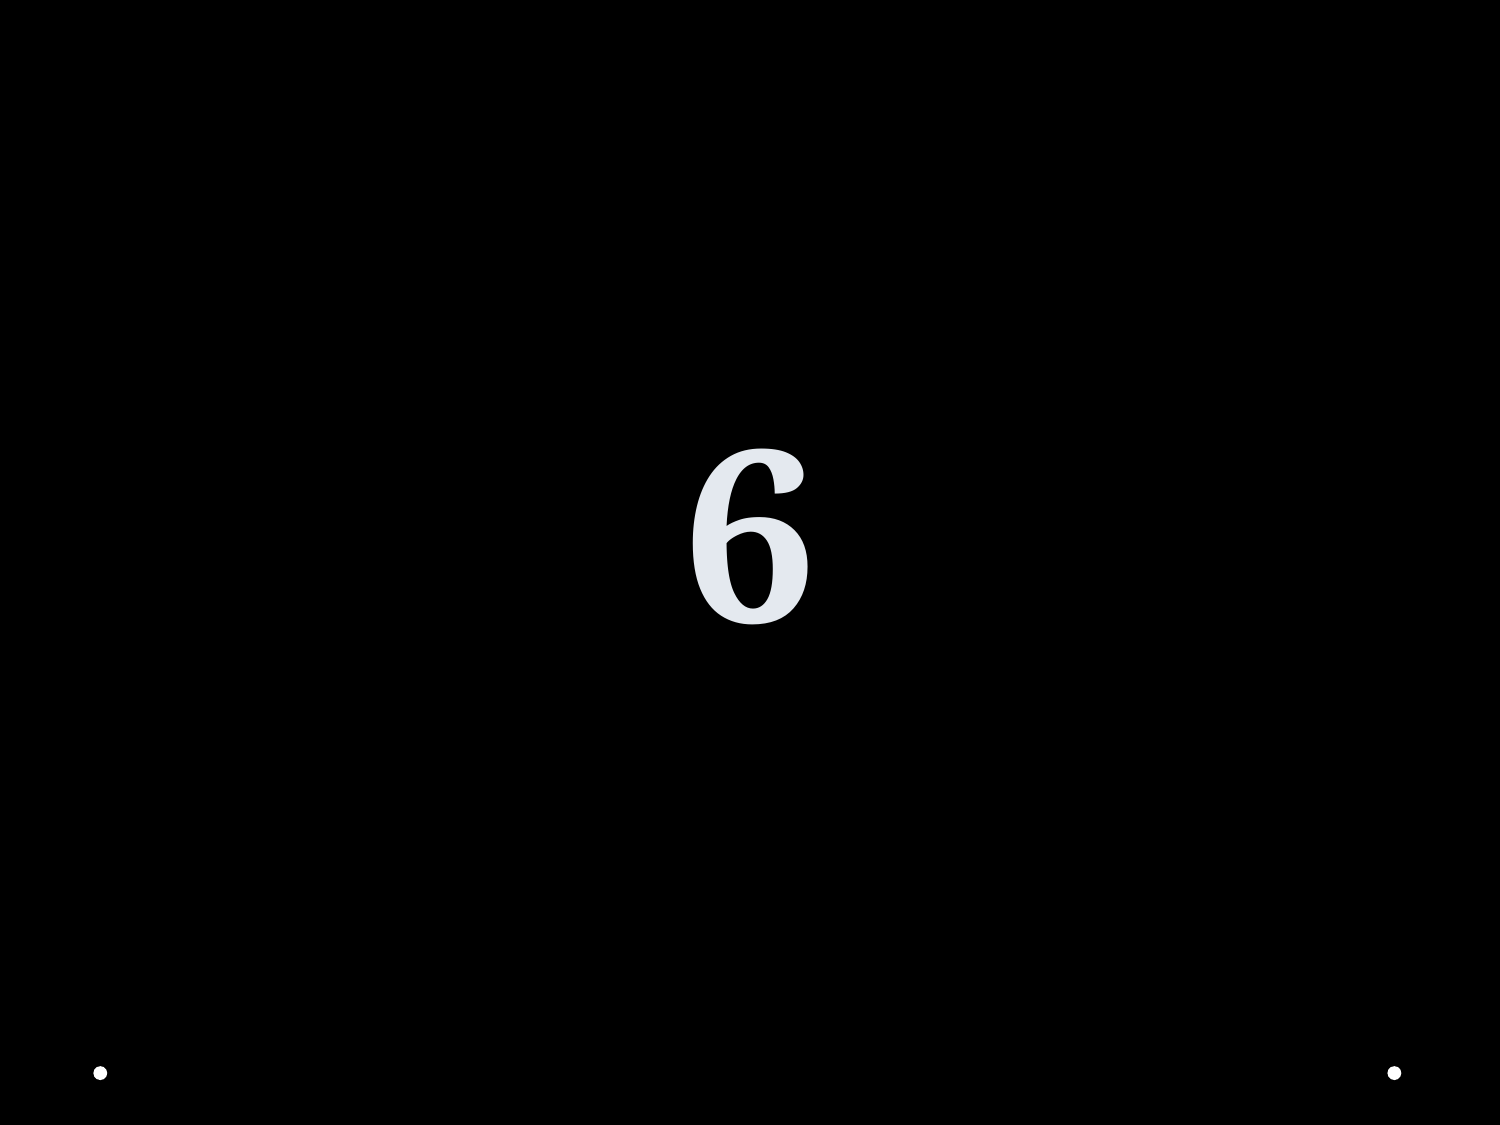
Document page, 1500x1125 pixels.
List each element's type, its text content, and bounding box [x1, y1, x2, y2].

title 6 [301, 446, 1199, 679]
